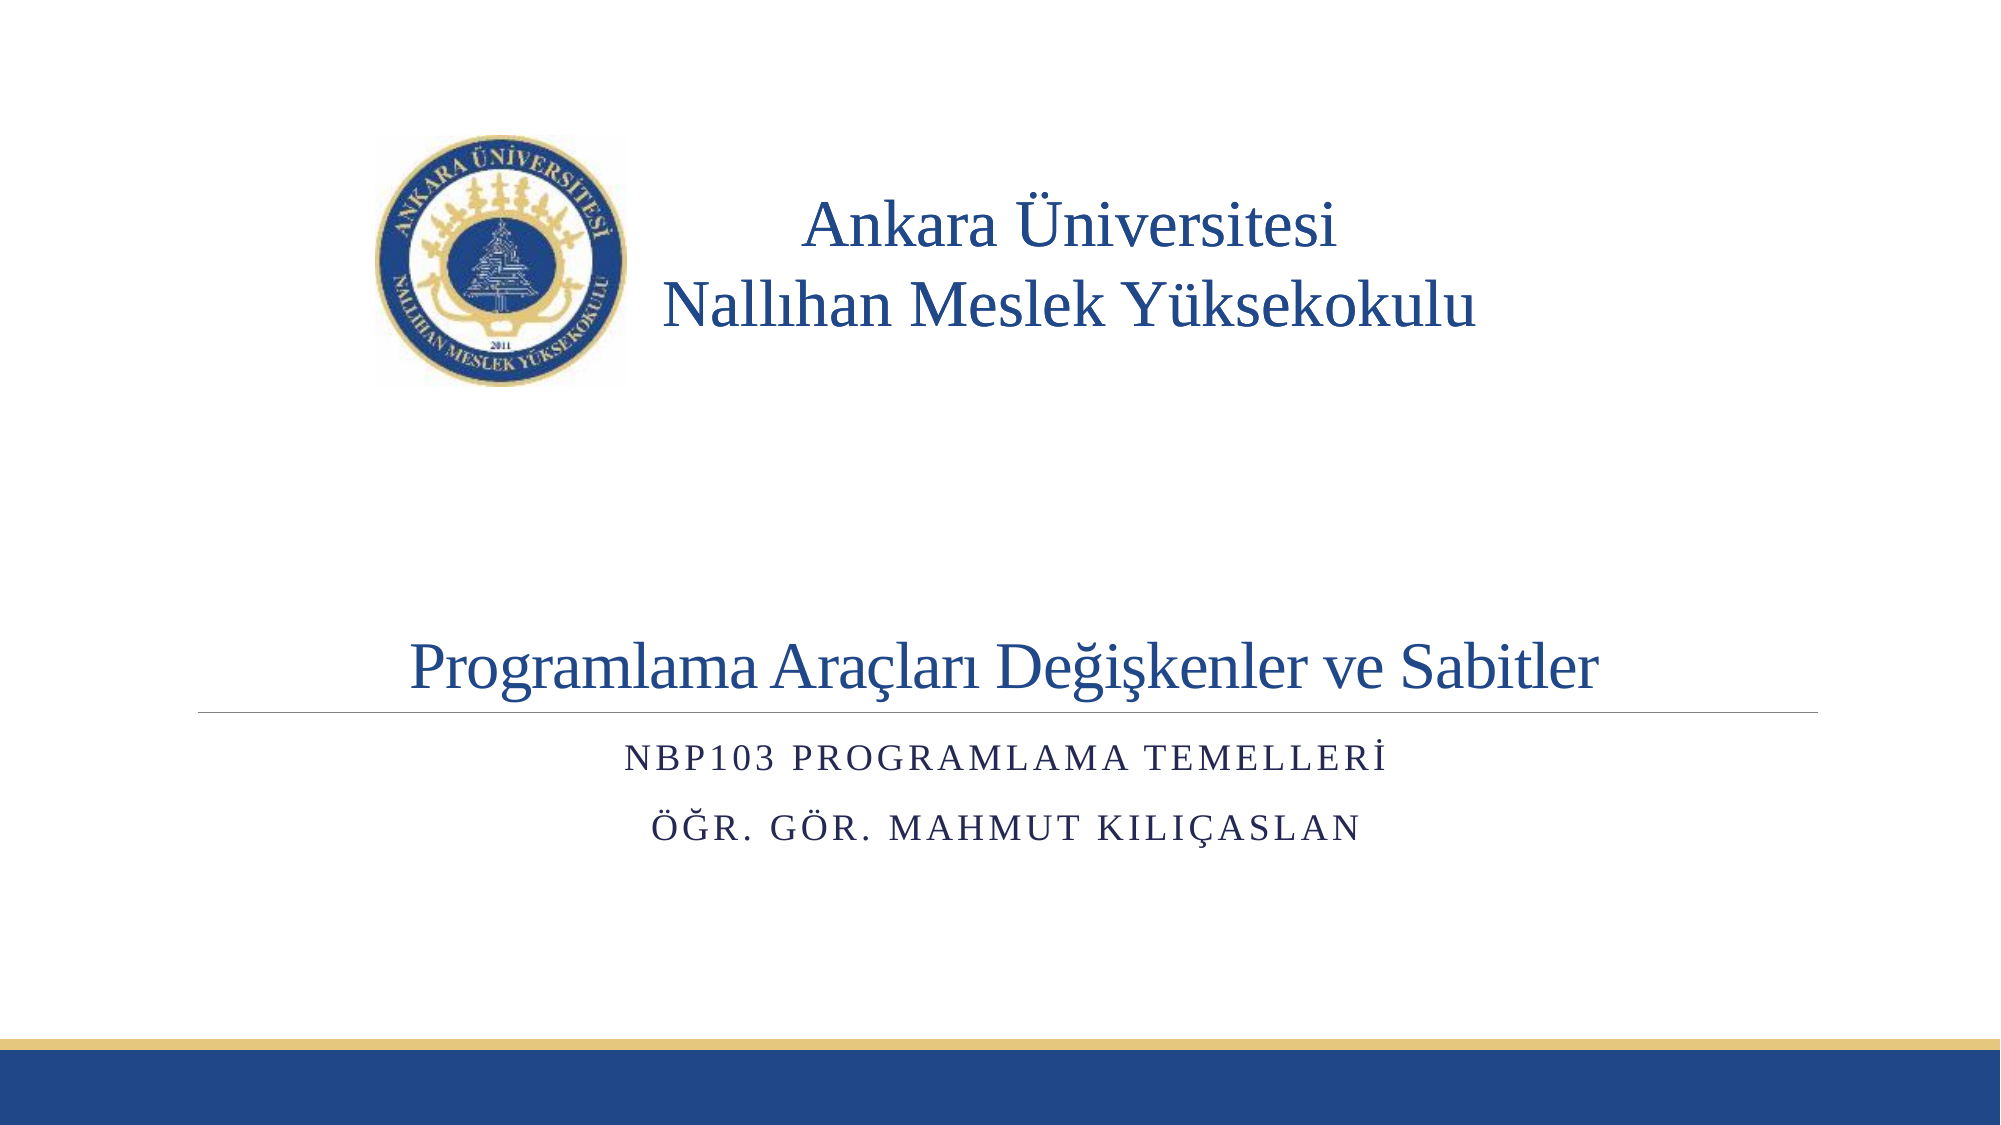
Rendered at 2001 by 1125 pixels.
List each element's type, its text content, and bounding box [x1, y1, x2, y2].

title Programlama Araçları Değişkenler ve Sabitler [180, 124, 1830, 710]
subtitle NBP103 Programlama Temelleri Öğr. Gör. Mahmut Kılıçaslan [180, 730, 1831, 919]
